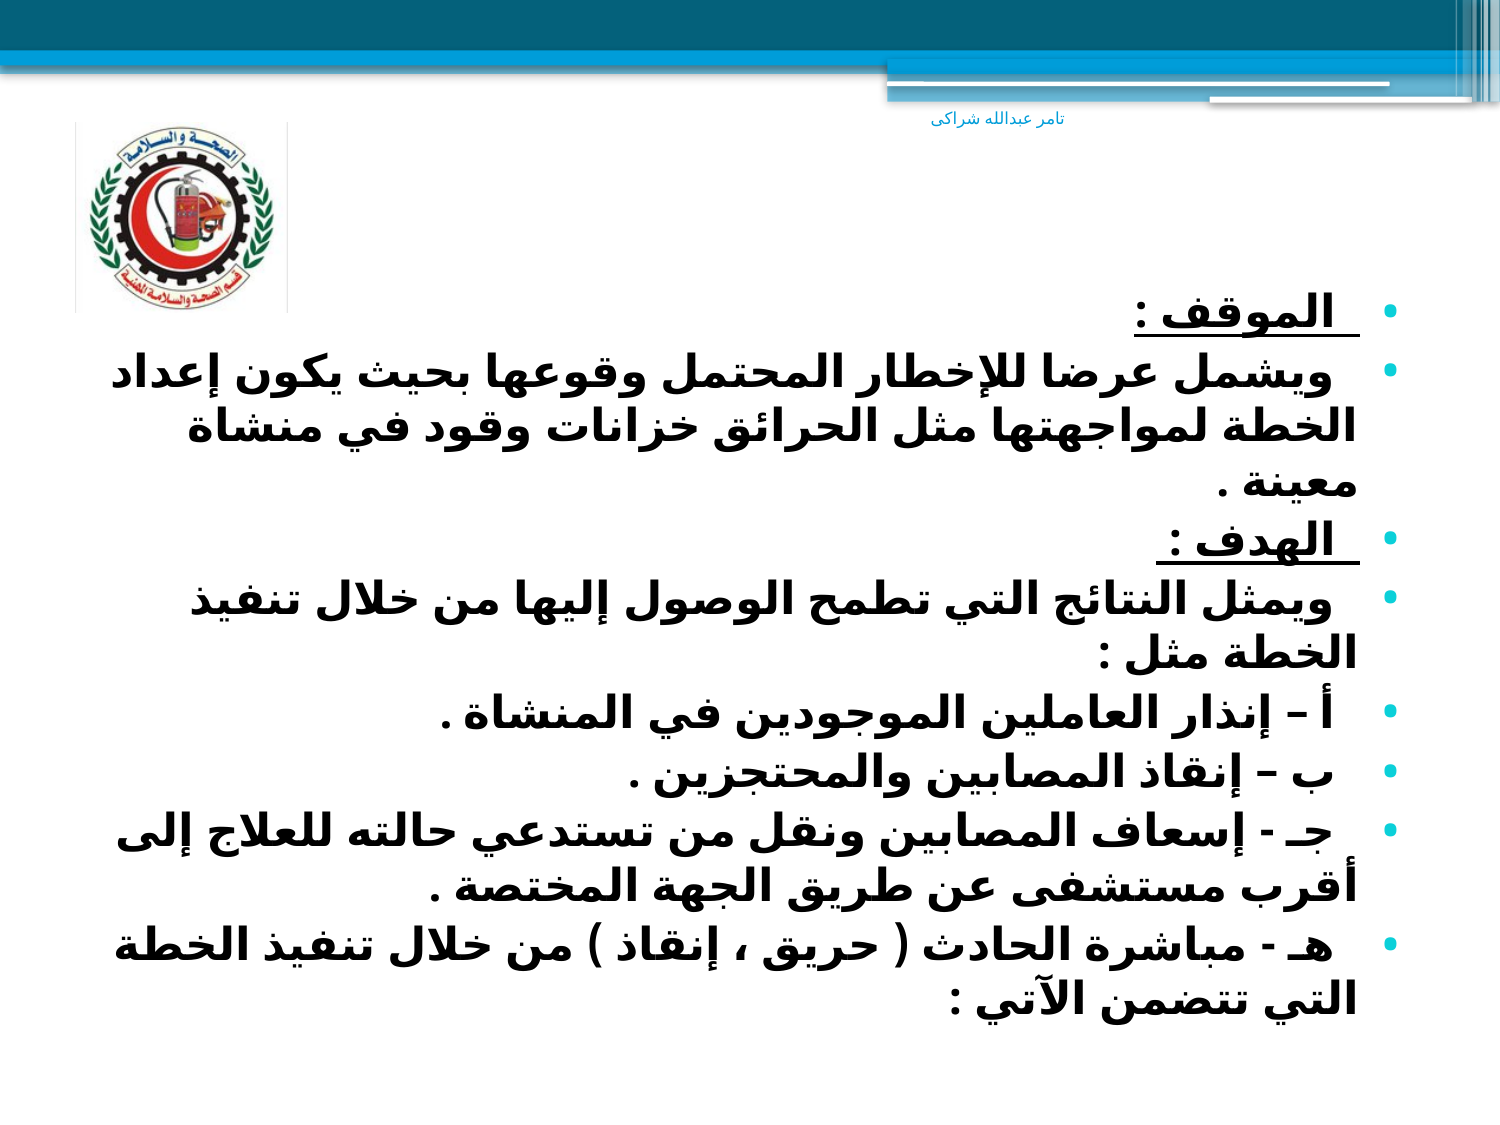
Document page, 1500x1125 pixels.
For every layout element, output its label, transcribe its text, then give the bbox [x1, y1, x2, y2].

list الموقف : ويشمل عرضا للإخطار المحتمل وقوعها بحيث يكون إعداد الخطة لمواجهتها مثل الحرائق خزانات وقود في منشاة معينة . الهدف : ويمثل النتائج التي تطمح الوصول إليها من خلال تنفيذ الخطة مثل : أ – إنذار العاملين الموجودين في المنشاة . ب – إنقاذ المصابين والمحتجزين . جـ - إسعاف المصابين ونقل من تستدعي حالته للعلاج إلى أقرب مستشفى عن طريق الجهة المختصة . هـ - مباشرة الحادث ( حريق ، إنقاذ ) من خلال تنفيذ الخطة التي تتضمن الآتي : [75, 275, 1425, 1038]
footer تامر عبدالله شراكى [862, 100, 1080, 176]
picture [75, 121, 288, 313]
